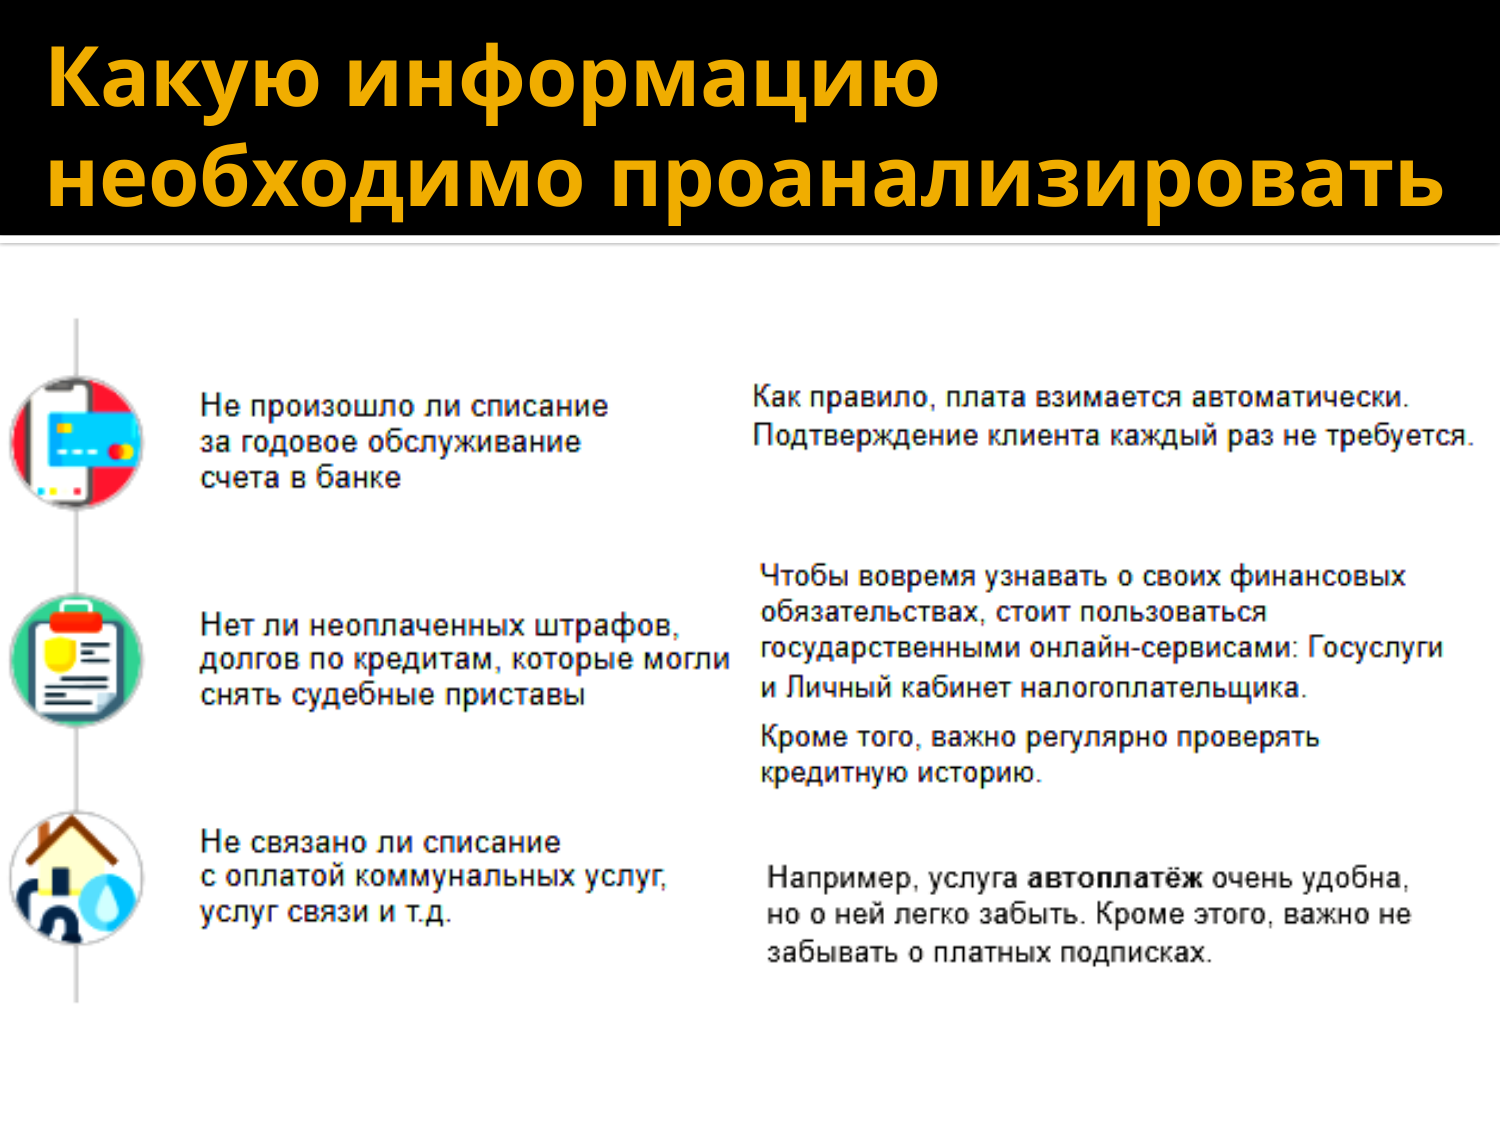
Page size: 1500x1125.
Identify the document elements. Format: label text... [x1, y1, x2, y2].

text_box Какую информацию необходимо проанализировать [29, 66, 1459, 180]
picture [0, 314, 1475, 1035]
